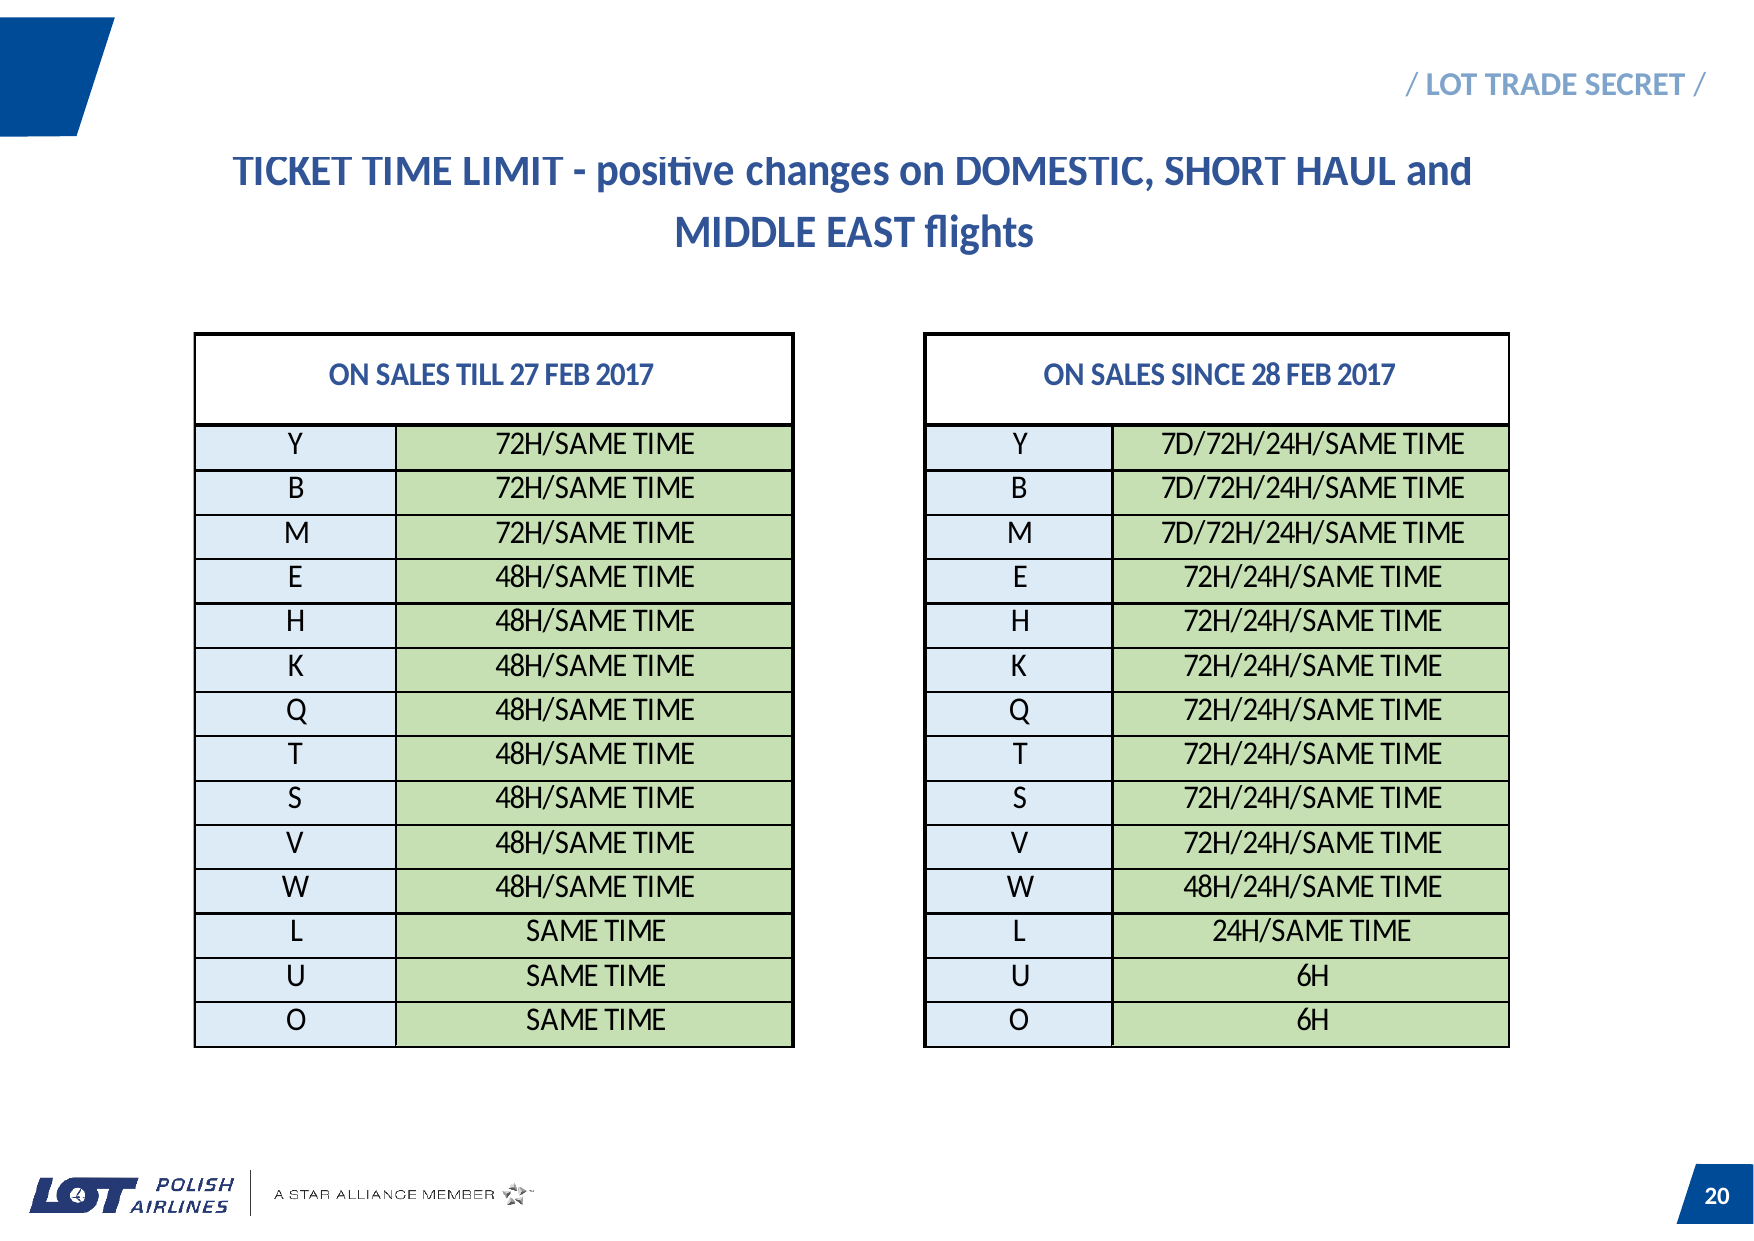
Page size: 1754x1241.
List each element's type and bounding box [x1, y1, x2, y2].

picture [29, 1170, 534, 1216]
text_box [193, 154, 1513, 1050]
